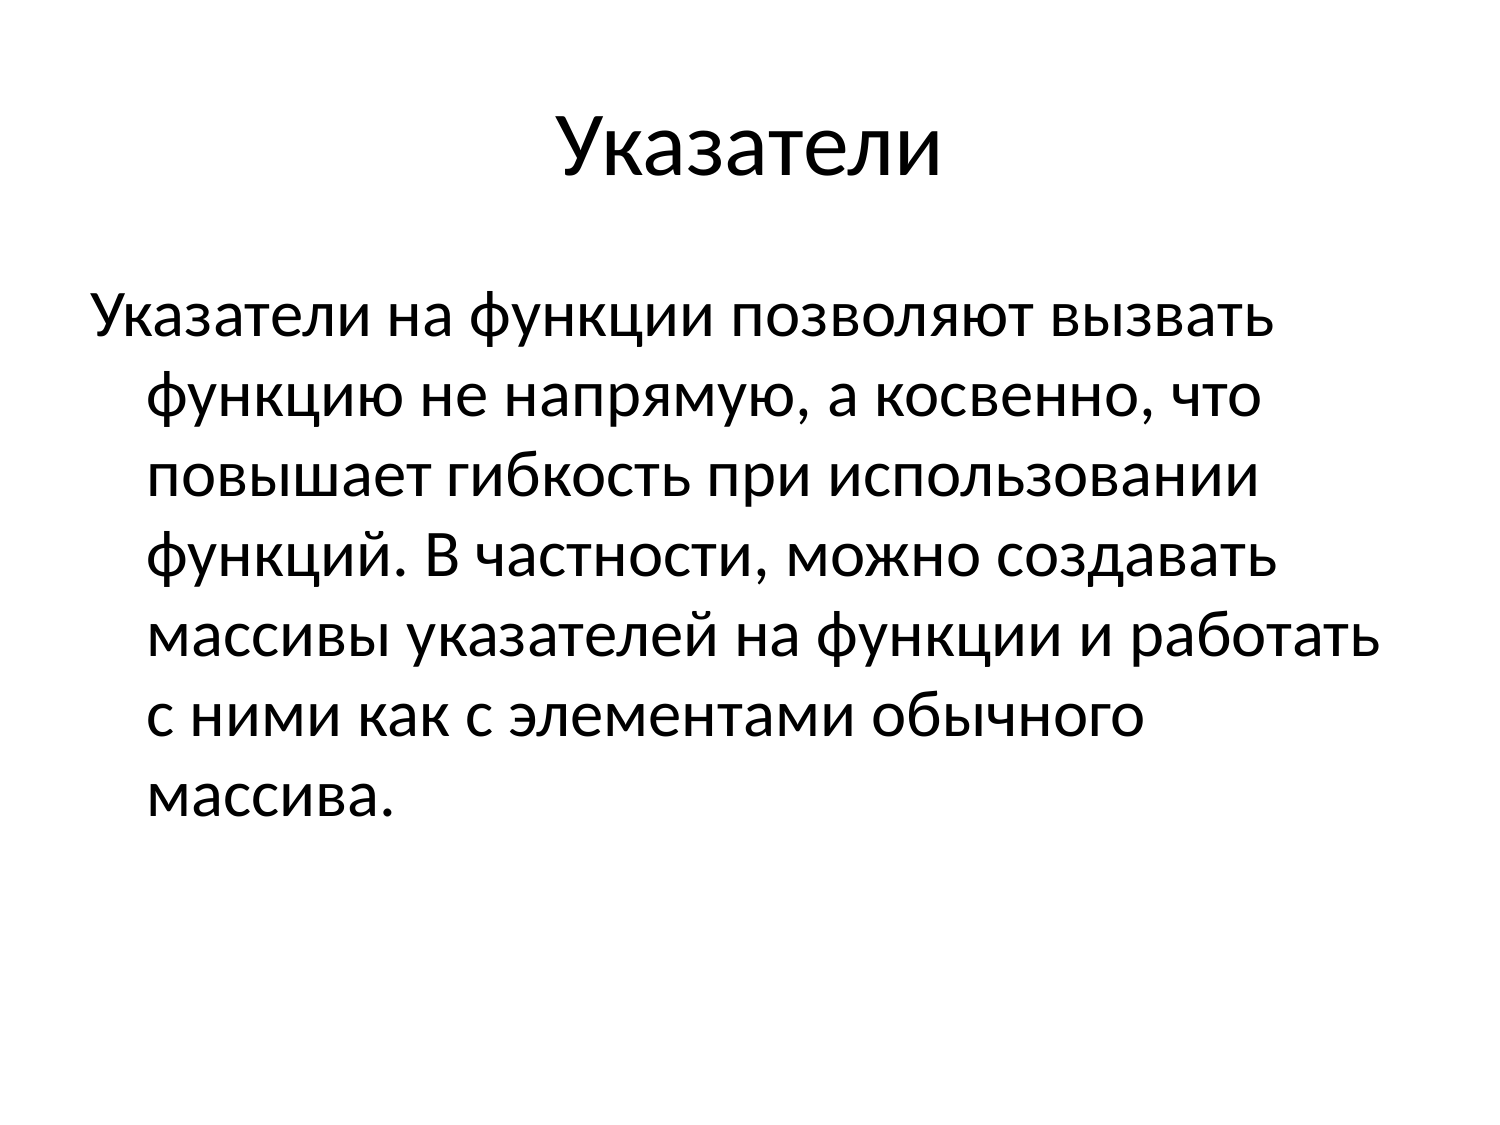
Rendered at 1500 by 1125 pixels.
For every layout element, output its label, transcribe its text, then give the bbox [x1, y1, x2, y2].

list Указатели на функции позволяют вызвать функцию не напрямую, а косвенно, что повышает гибкость при использовании функций. В частности, можно создавать массивы указателей на функции и работать с ними как с элементами обычного массива. [75, 262, 1425, 1005]
title Указатели [75, 45, 1425, 233]
